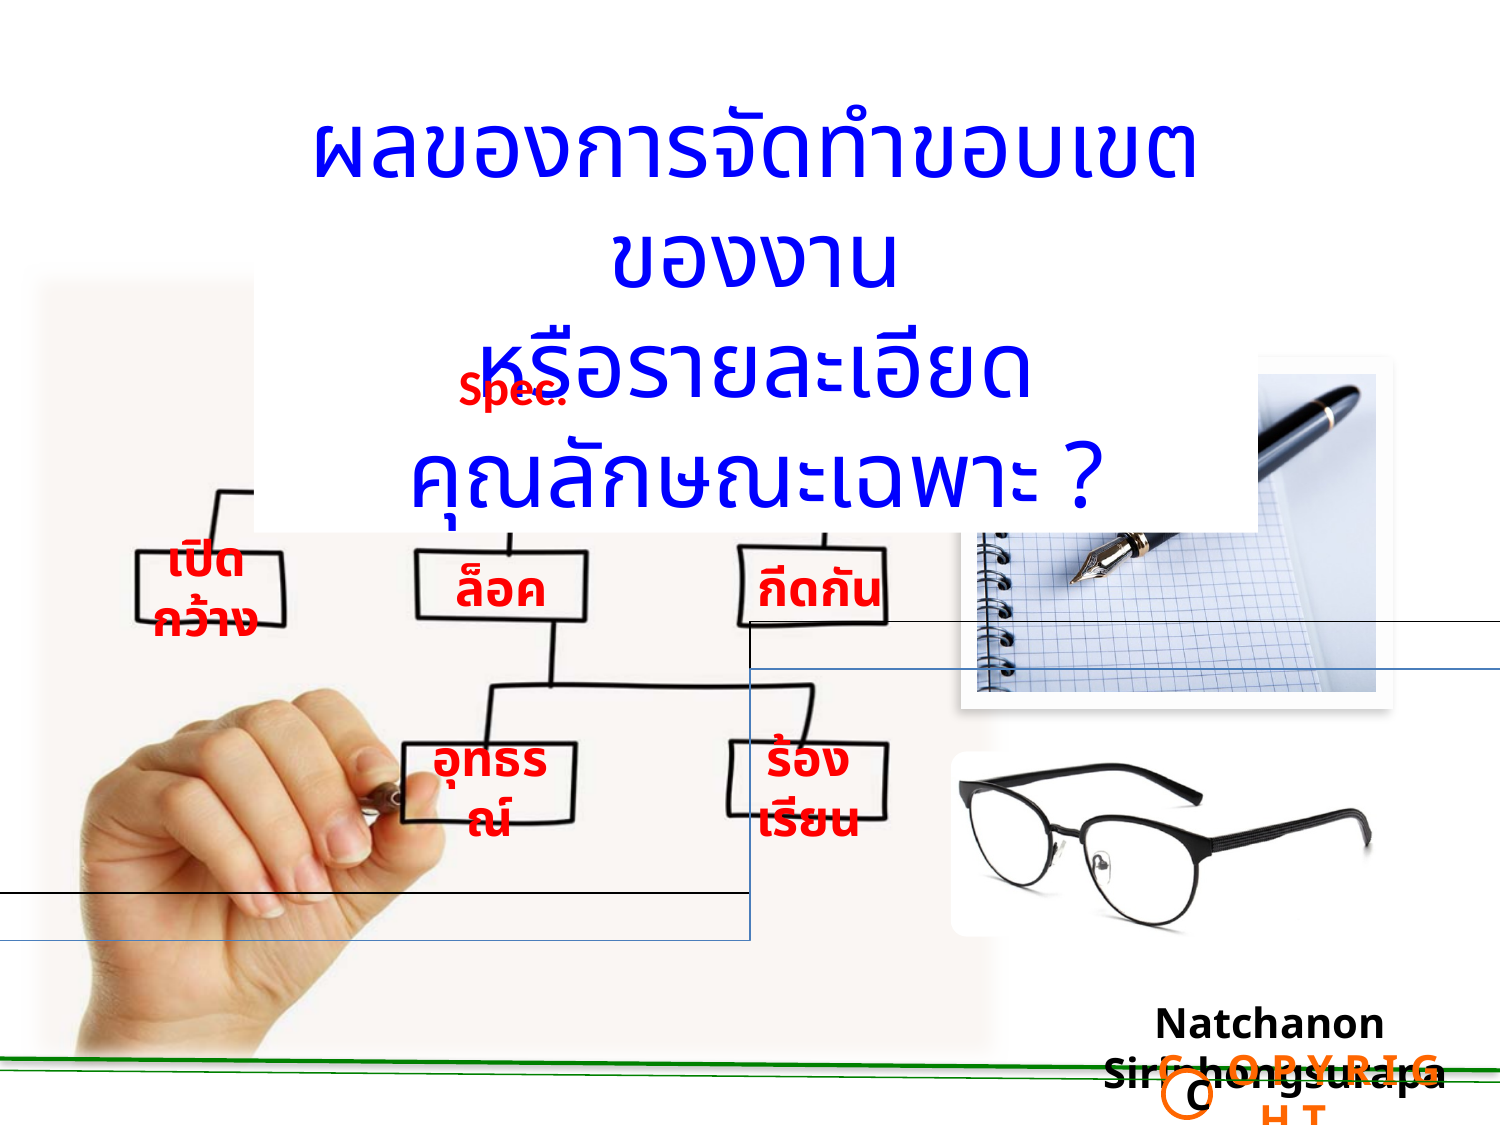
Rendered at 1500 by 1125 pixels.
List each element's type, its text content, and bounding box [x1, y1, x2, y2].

picture [21, 262, 1377, 621]
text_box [0, 1022, 1500, 1118]
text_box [0, 621, 1500, 668]
text_box ผลของการจัดทำขอบเขตของงาน หรือรายละเอียดคุณลักษณะเฉพาะ ? [252, 76, 1260, 371]
picture [21, 941, 1011, 1022]
picture [950, 751, 1389, 937]
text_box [0, 668, 1500, 941]
